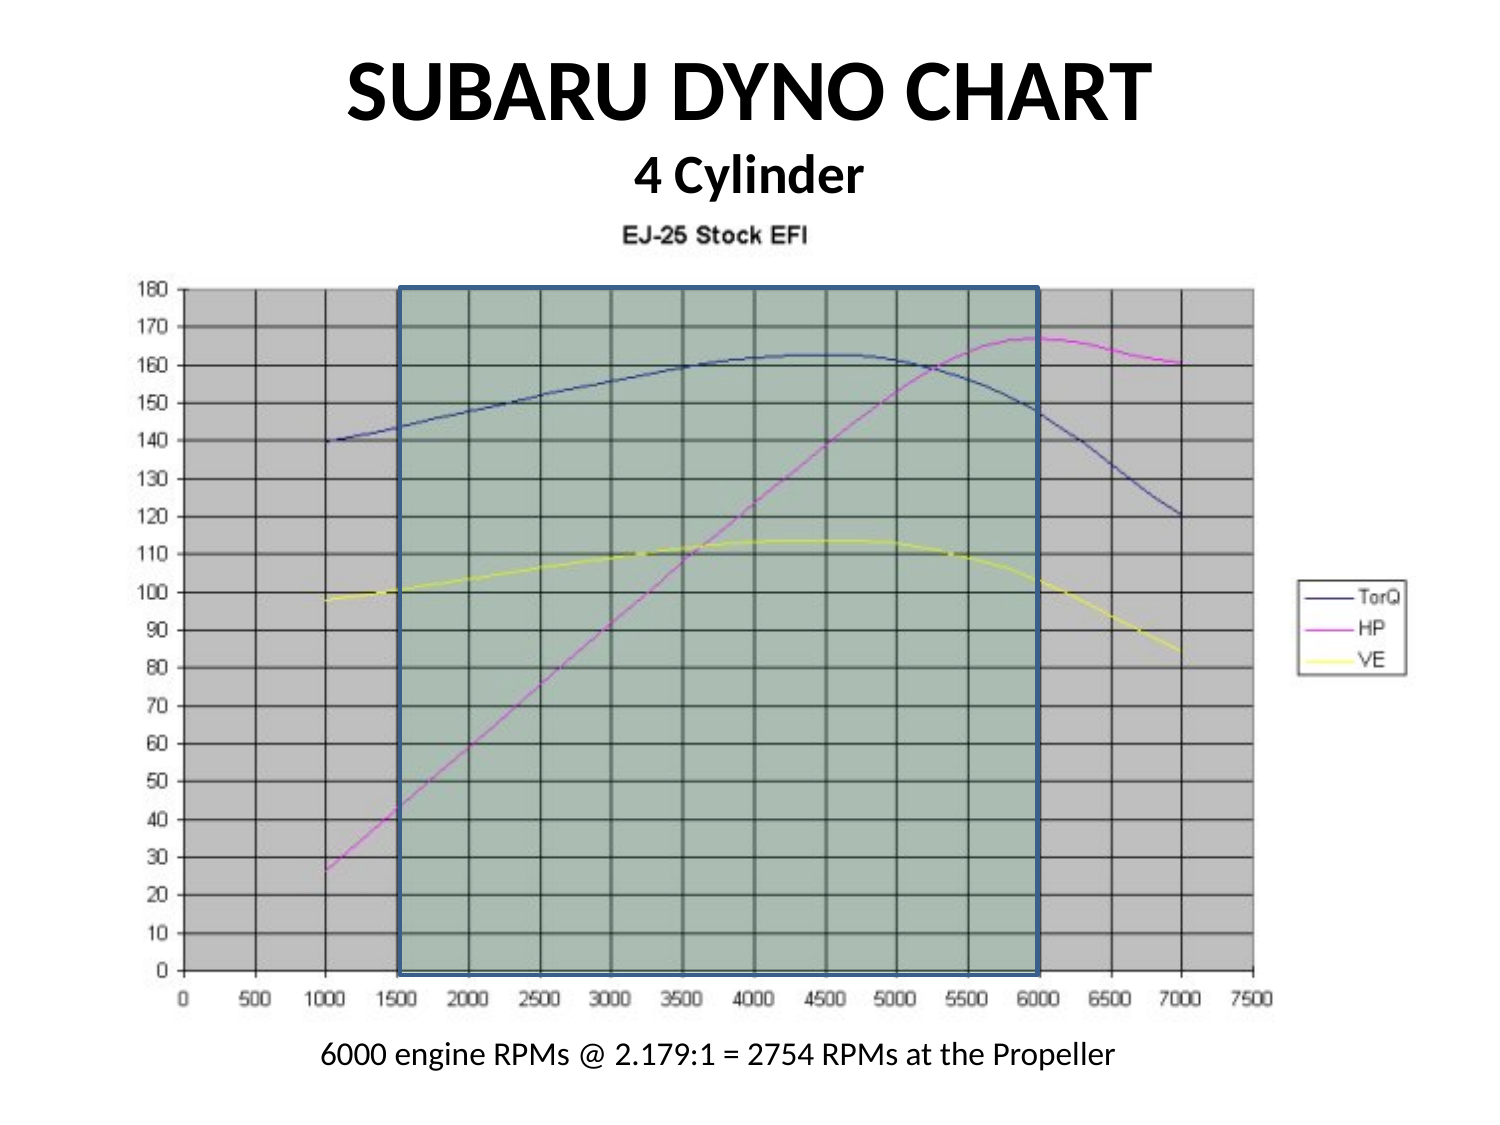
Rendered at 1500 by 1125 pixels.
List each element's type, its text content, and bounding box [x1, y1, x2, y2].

text_box 6000 engine RPMs @ 2.179:1 = 2754 RPMs at the Propeller [305, 1047, 1132, 1080]
picture [112, 162, 1416, 1039]
title SUBARU DYNO CHART 4 Cylinder [75, 24, 1425, 213]
